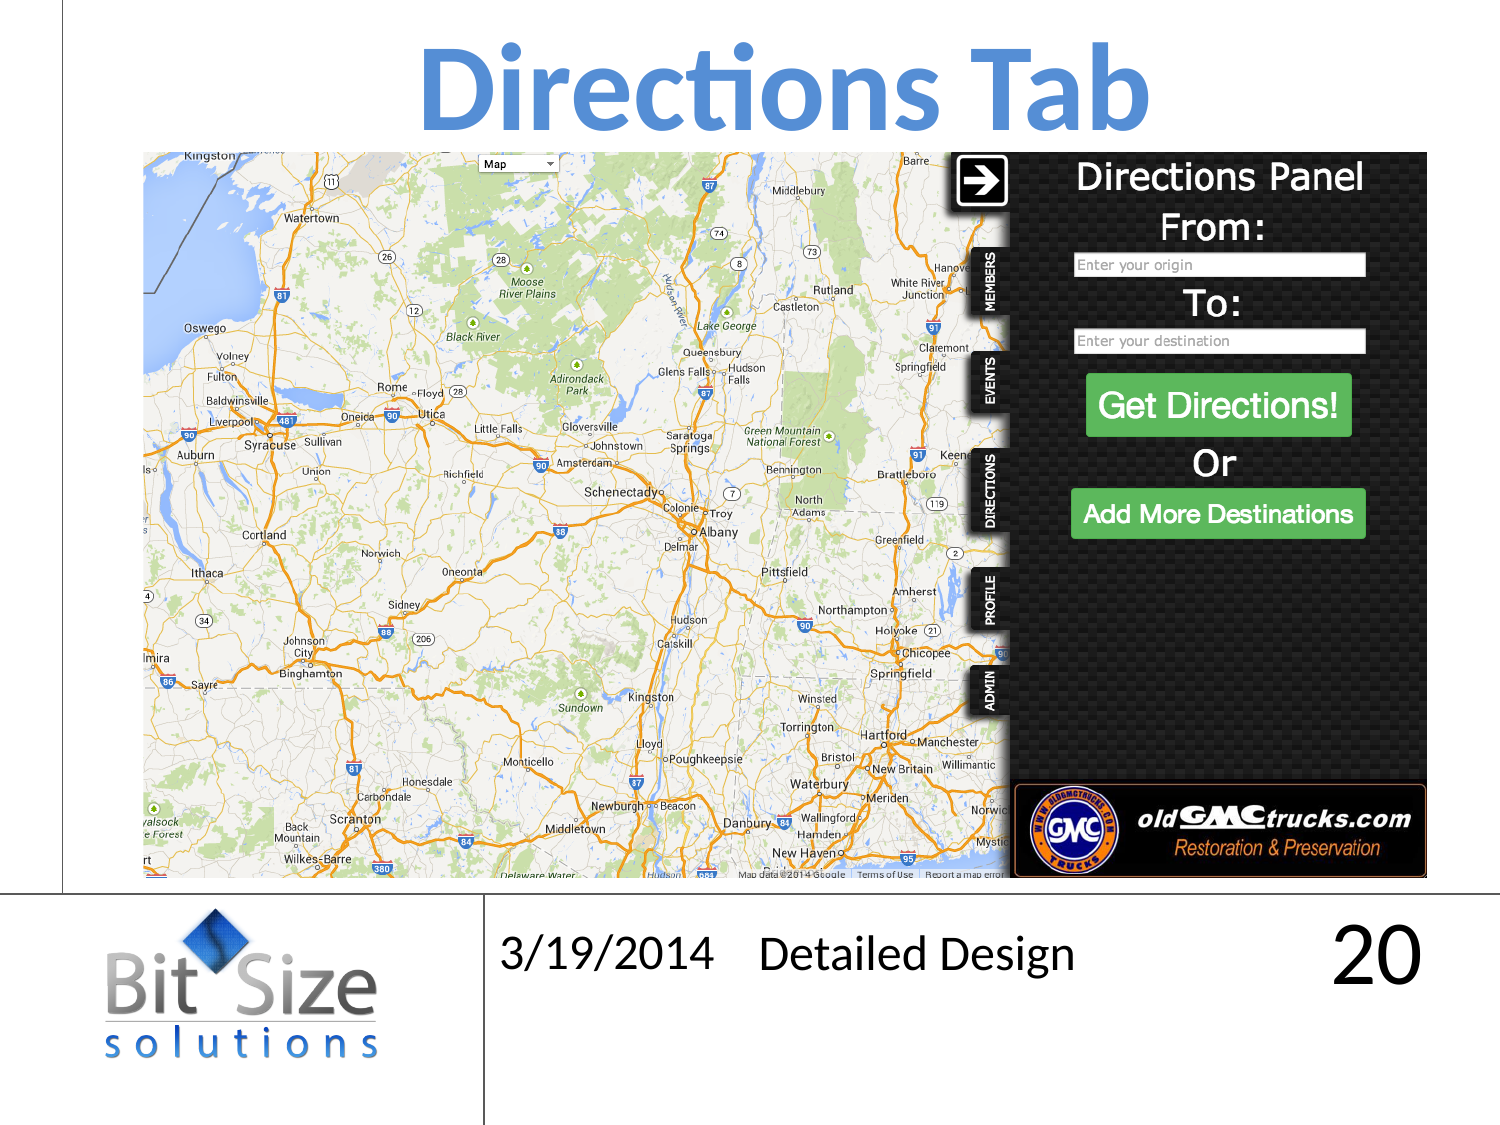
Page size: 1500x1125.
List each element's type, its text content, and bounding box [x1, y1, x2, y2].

text_box Directions Tab [70, 0, 1500, 163]
picture [75, 152, 1428, 1107]
